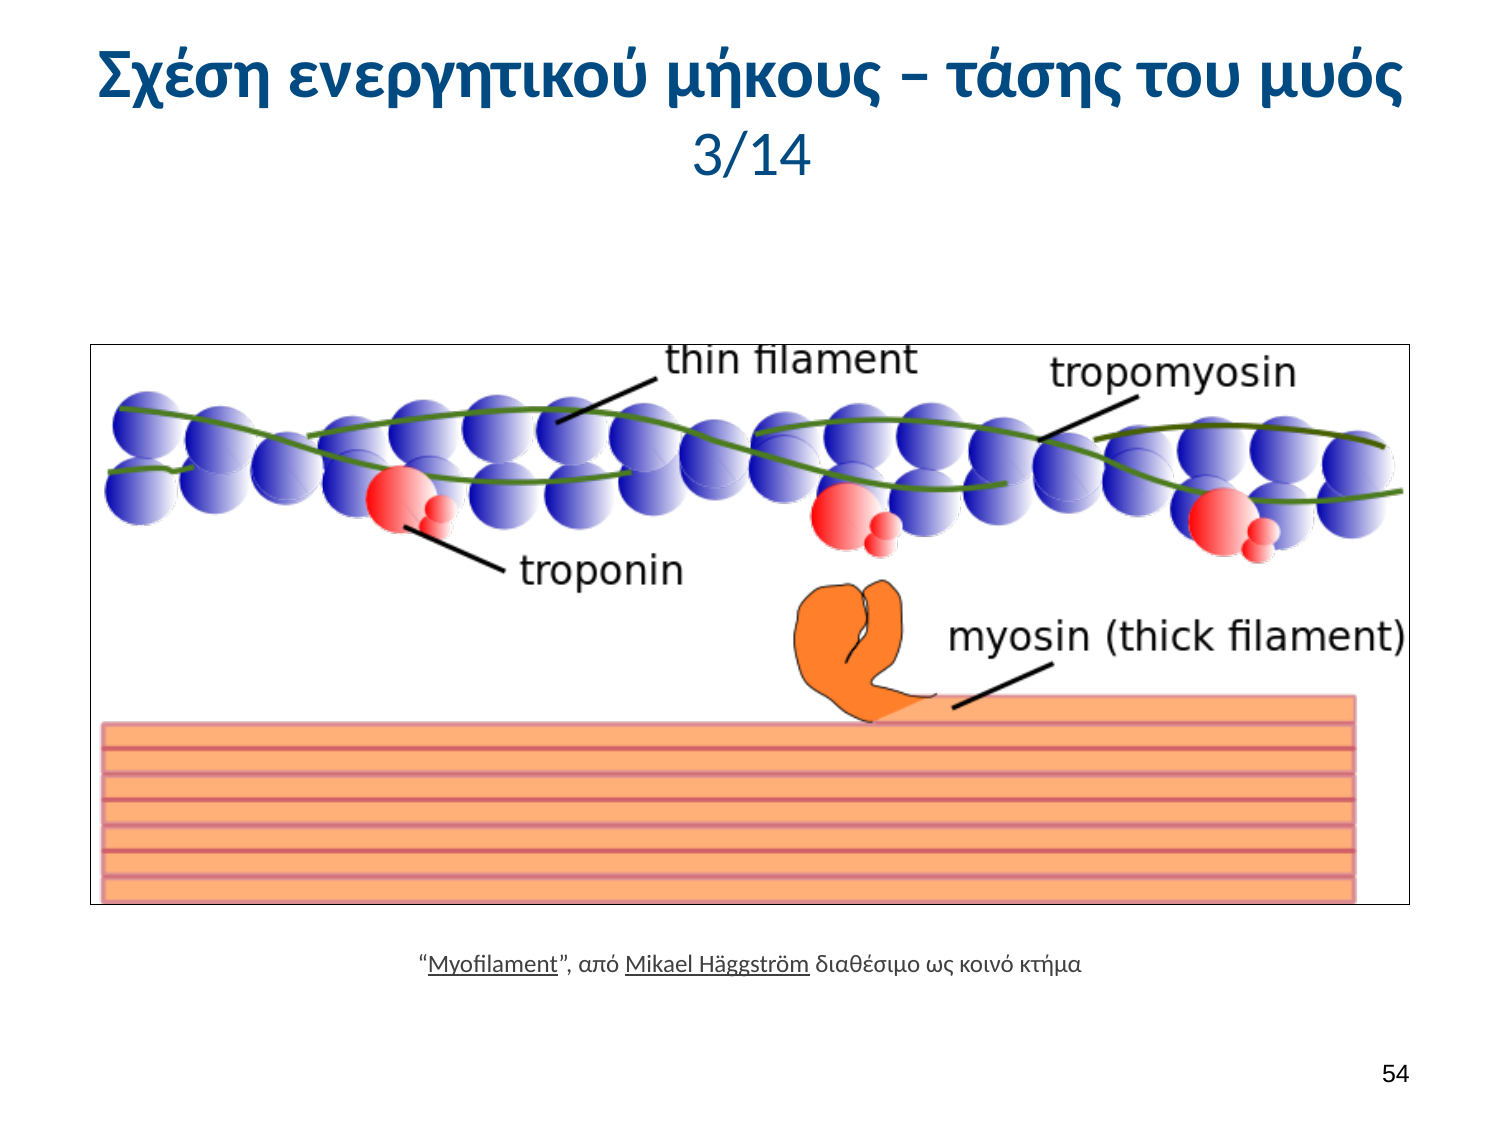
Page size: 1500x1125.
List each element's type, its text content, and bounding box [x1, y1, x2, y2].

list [90, 343, 1410, 906]
text_box “Myofilament”, από Mikael Häggström διαθέσιμο ως κοινό κτήμα [360, 940, 1140, 985]
slide_number 53 [1074, 1042, 1425, 1103]
title Σχέση ενεργητικού μήκους – τάσης του μυός 3/14 [76, 19, 1427, 197]
